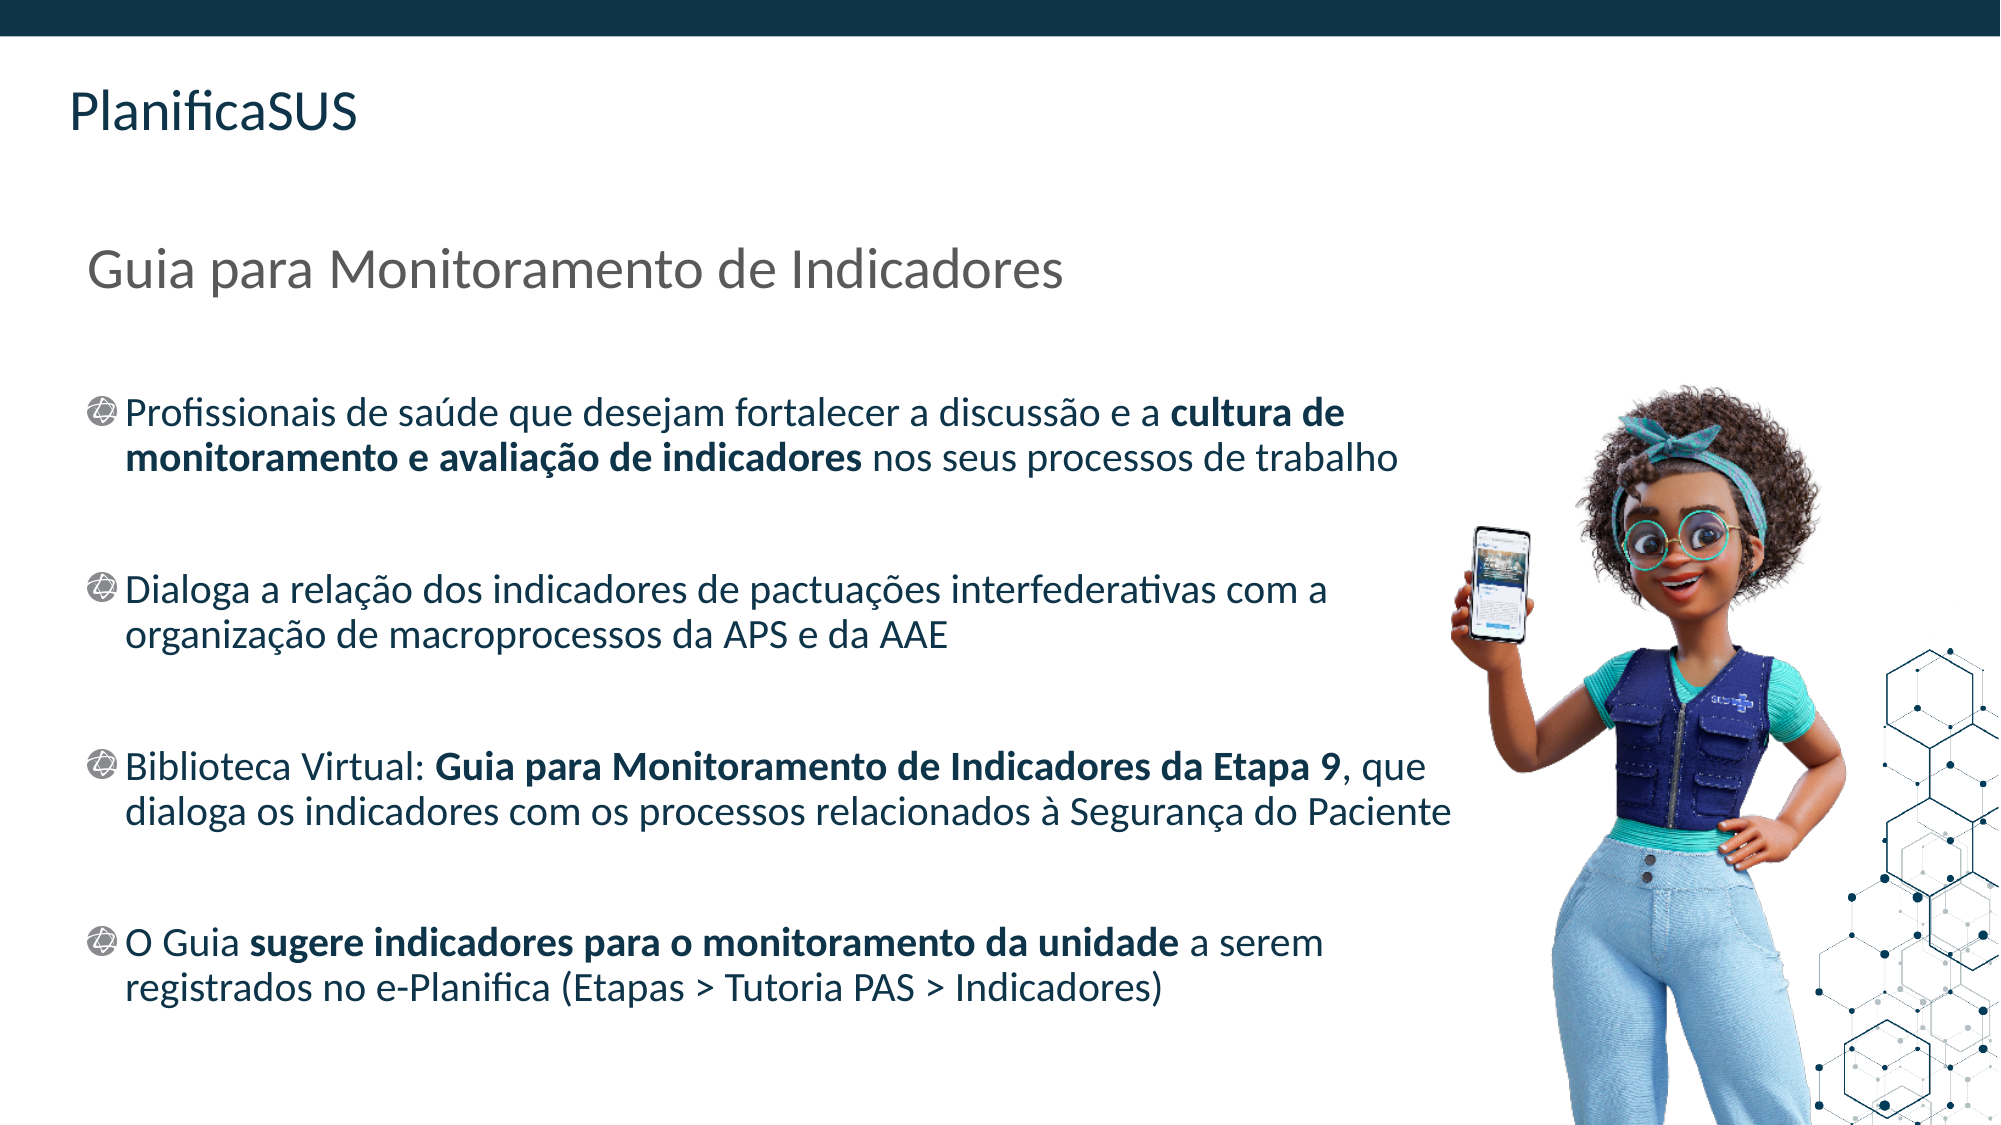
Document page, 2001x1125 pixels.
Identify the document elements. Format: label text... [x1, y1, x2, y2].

list Profissionais de saúde que desejam fortalecer a discussão e a cultura de monitoramento e avaliação de indicadores nos seus processos de trabalho Dialoga a relação dos indicadores de pactuações interfederativas com a organização de macroprocessos da APS e da AAE Biblioteca Virtual: Guia para Monitoramento de Indicadores da Etapa 9, que dialoga os indicadores com os processos relacionados à Segurança do Paciente O Guia sugere indicadores para o monitoramento da unidade a serem registrados no e-Planifica (Etapas > Tutoria PAS > Indicadores) [72, 383, 835, 1111]
title Guia para Monitoramento de Indicadores [72, 160, 1722, 379]
picture [87, 572, 117, 602]
picture [835, 289, 2000, 1125]
picture [87, 926, 117, 956]
picture [87, 749, 117, 779]
picture [87, 396, 117, 426]
